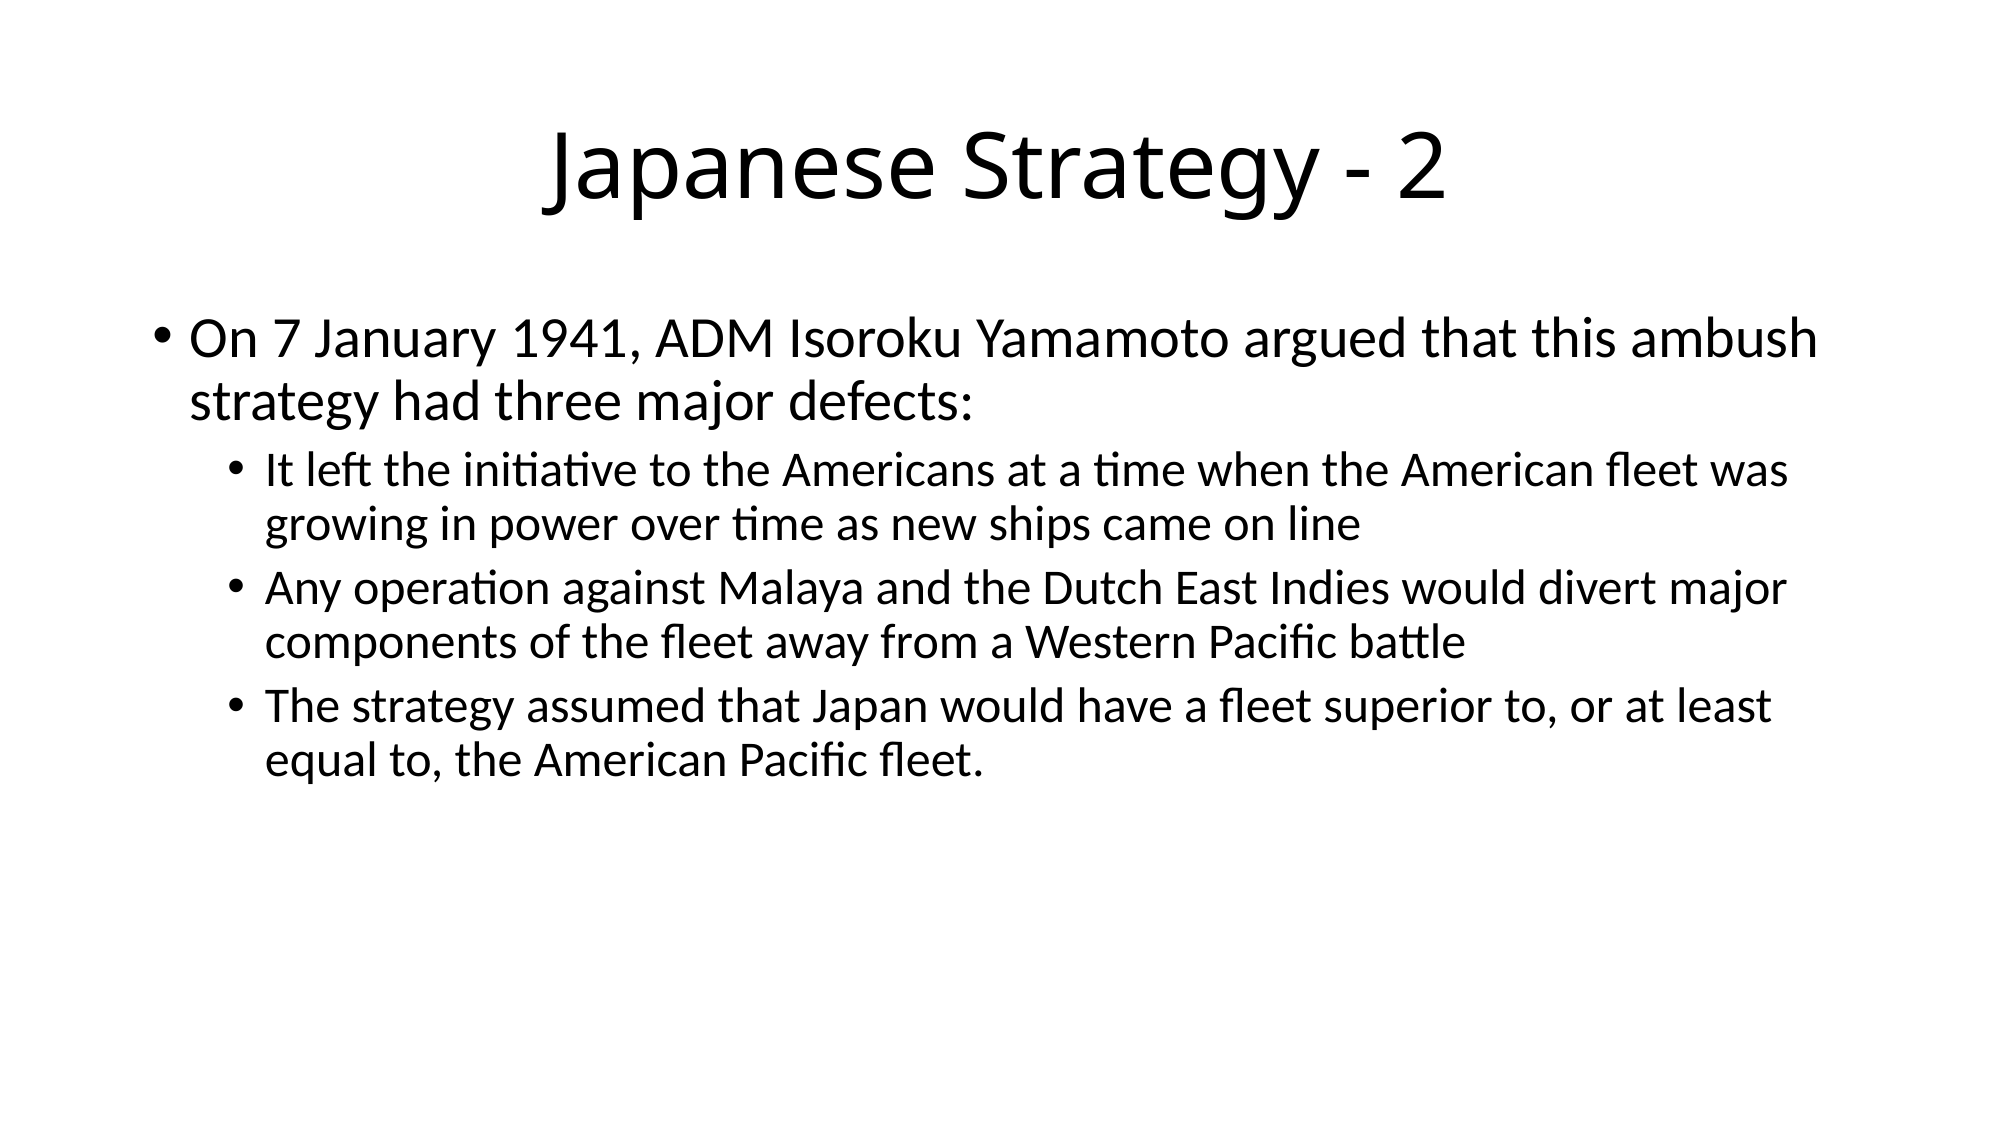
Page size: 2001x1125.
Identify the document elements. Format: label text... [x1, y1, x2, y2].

list On 7 January 1941, ADM Isoroku Yamamoto argued that this ambush strategy had three major defects: It left the initiative to the Americans at a time when the American fleet was growing in power over time as new ships came on line Any operation against Malaya and the Dutch East Indies would divert major components of the fleet away from a Western Pacific battle The strategy assumed that Japan would have a fleet superior to, or at least equal to, the American Pacific fleet. [137, 299, 1863, 1014]
title Japanese Strategy - 2 [137, 59, 1863, 278]
